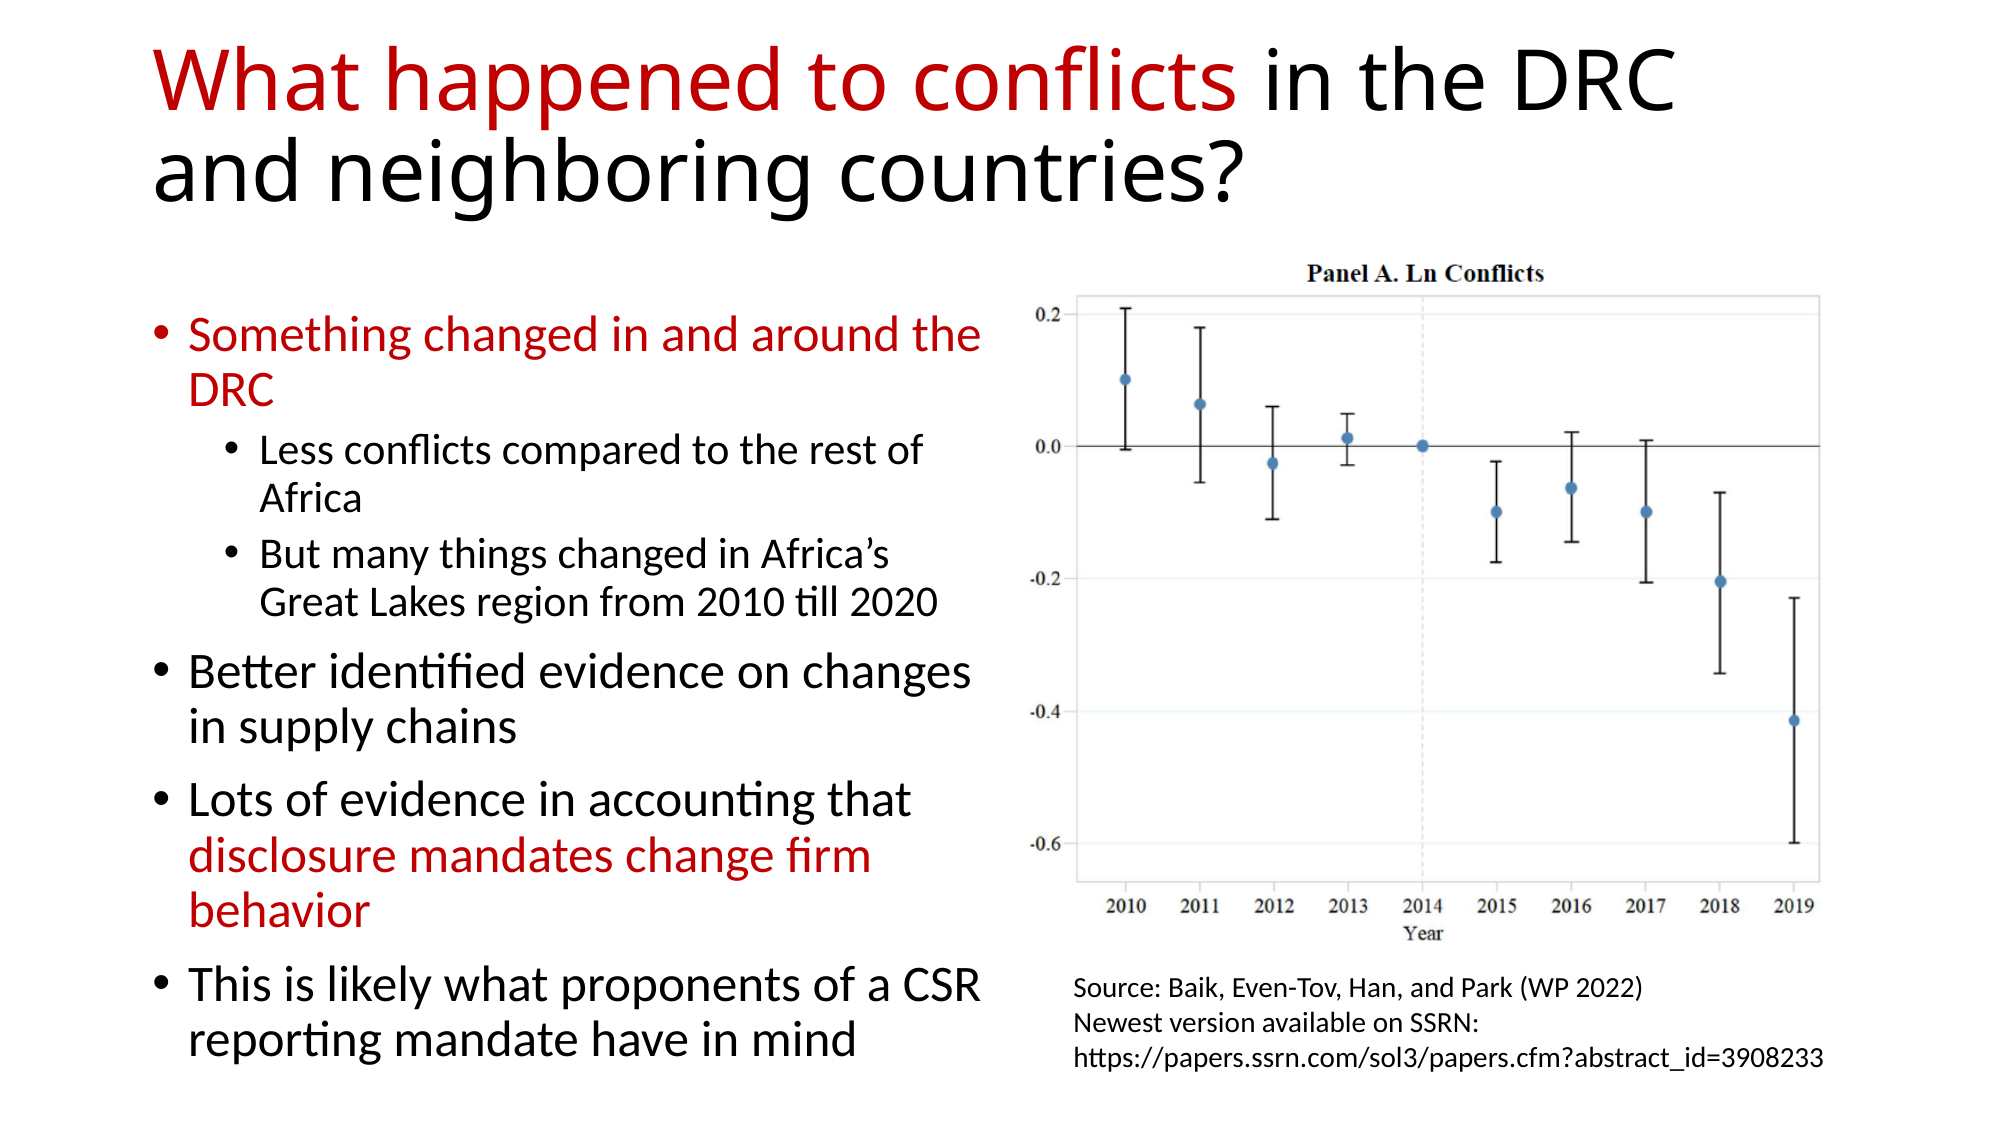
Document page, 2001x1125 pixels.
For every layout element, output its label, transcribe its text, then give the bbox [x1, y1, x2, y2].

list Something changed in and around the DRC Less conflicts compared to the rest of Africa But many things changed in Africa’s Great Lakes region from 2010 till 2020 Better identified evidence on changes in supply chains Lots of evidence in accounting that disclosure mandates change firm behavior This is likely what proponents of a CSR reporting mandate have in mind [137, 299, 998, 1090]
picture [1018, 251, 1853, 961]
title What happened to conflicts in the DRC and neighboring countries? [137, 29, 1863, 228]
text_box Source: Baik, Even-Tov, Han, and Park (WP 2022) Newest version available on SSRN: https://papers.ssrn.com/sol3/papers.cfm?abstract_id=3908233 [1058, 960, 1912, 1081]
